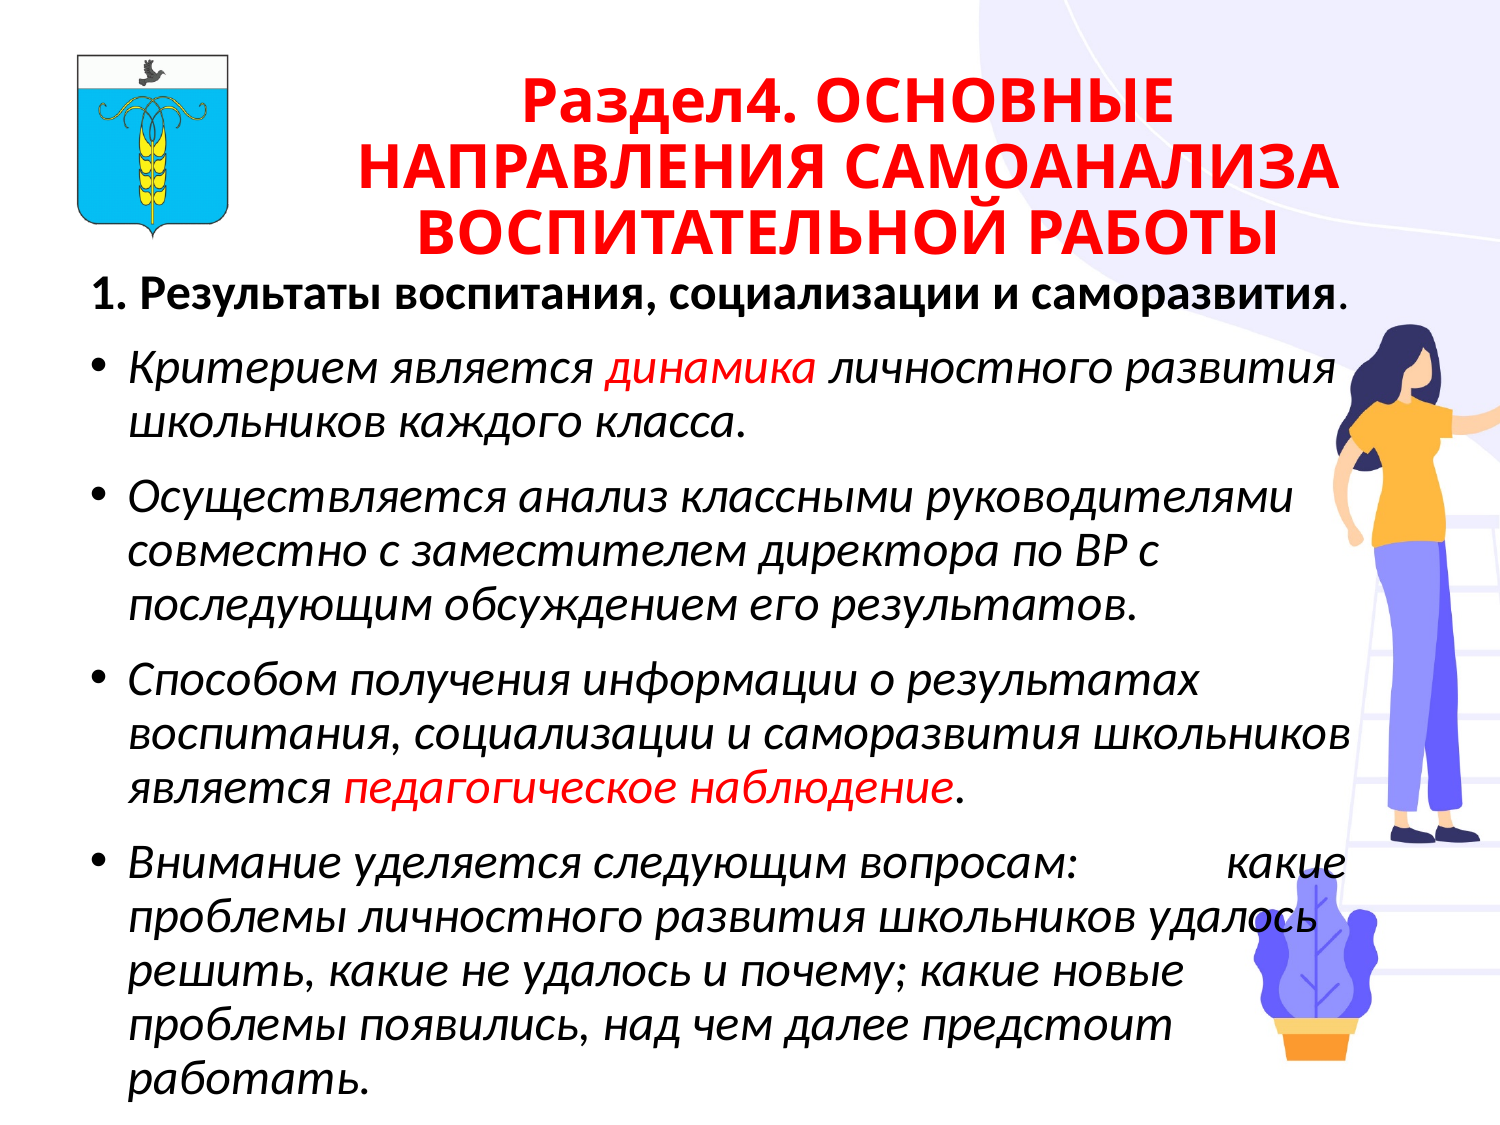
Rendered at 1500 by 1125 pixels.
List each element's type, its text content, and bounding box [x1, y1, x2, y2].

list 1. Результаты воспитания, социализации и саморазвития. Критерием является динамика личностного развития школьников каждого класса. Осуществляется анализ классными руководителями совместно с заместителем директора по ВР с последующим обсуждением его результатов. Способом получения информации о результатах воспитания, социализации и саморазвития школьников является педагогическое наблюдение. Внимание уделяется следующим вопросам: какие проблемы личностного развития школьников удалось решить, какие не удалось и почему; какие новые проблемы появились, над чем далее предстоит работать. [74, 258, 1369, 973]
title Раздел4. ОСНОВНЫЕ НАПРАВЛЕНИЯ САМОАНАЛИЗА ВОСПИТАТЕЛЬНОЙ РАБОТЫ [300, 59, 1397, 278]
picture [0, 0, 1500, 1125]
